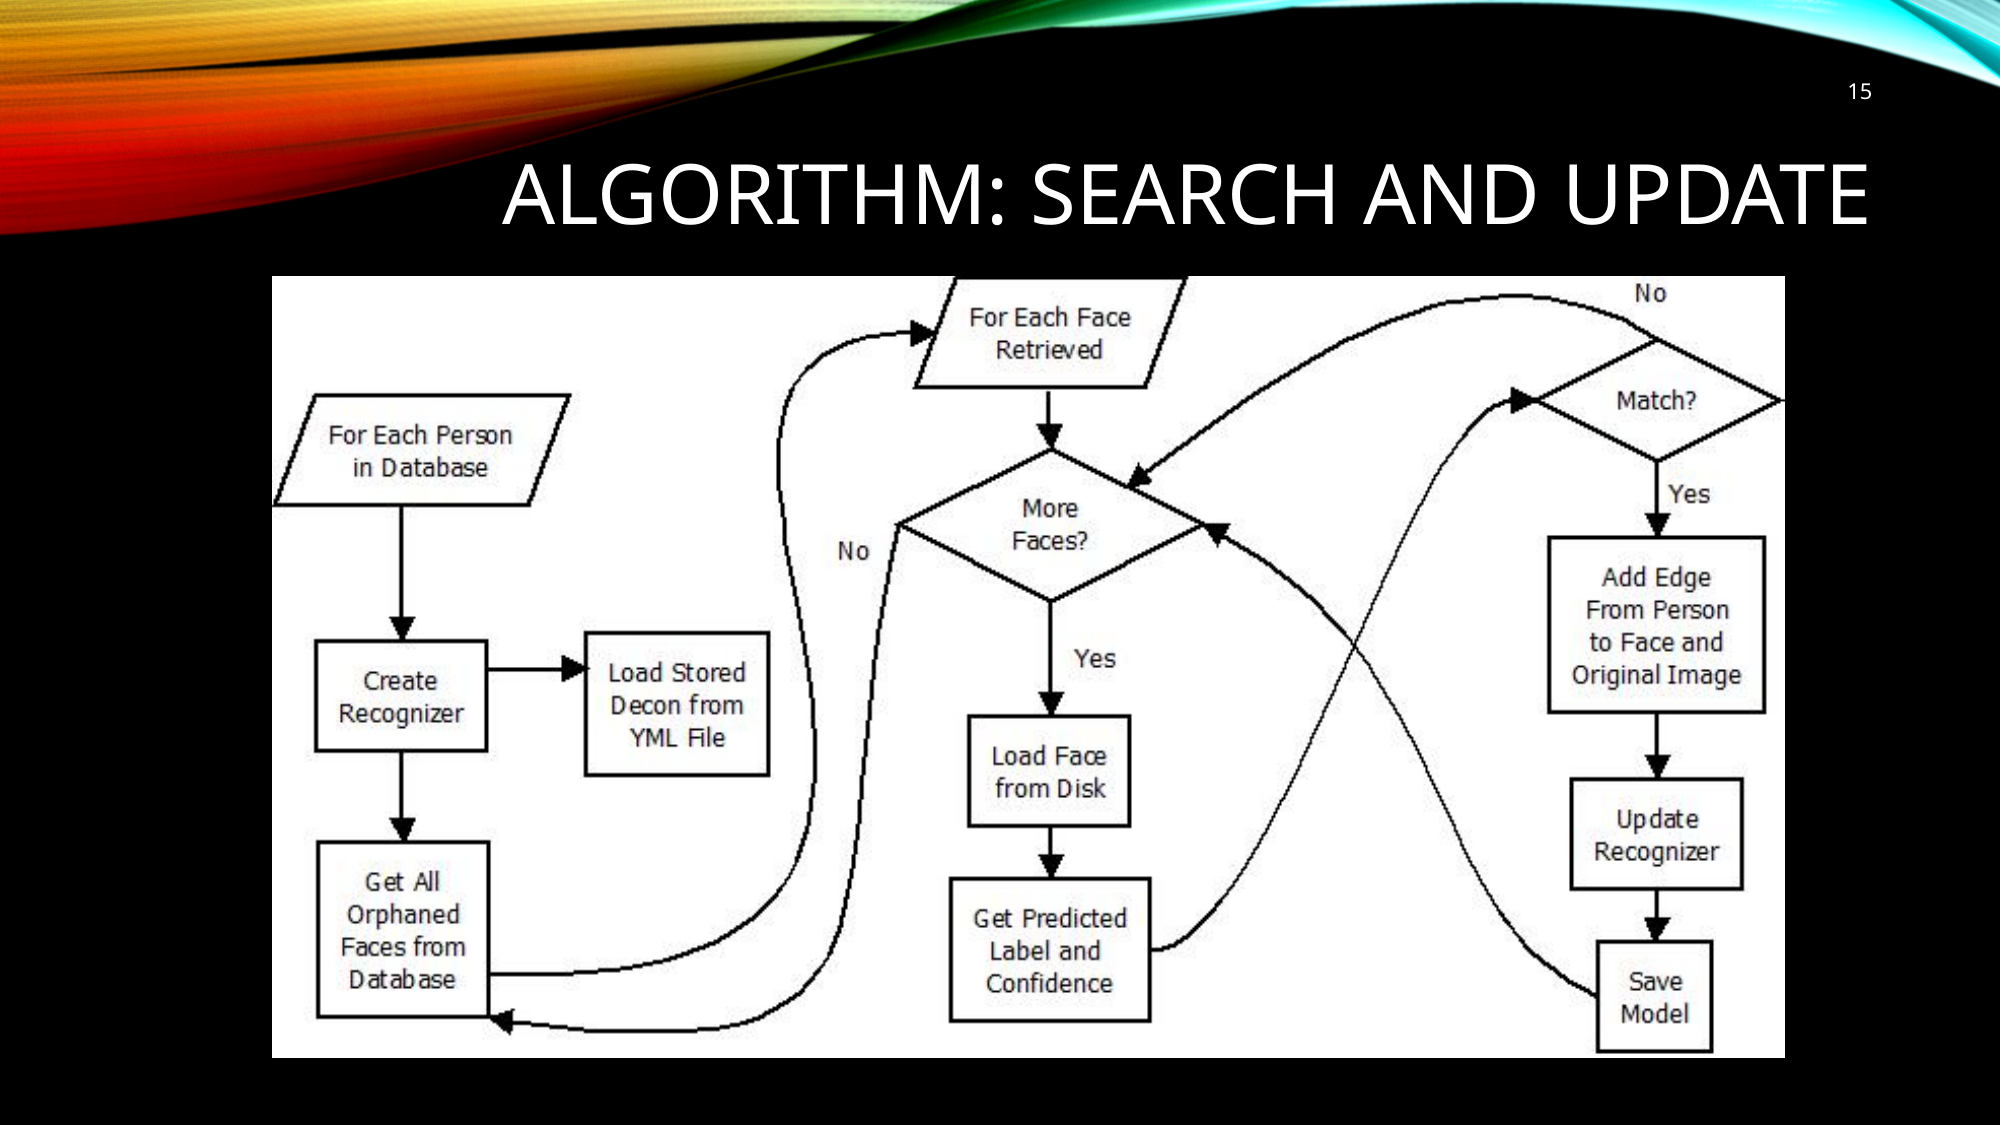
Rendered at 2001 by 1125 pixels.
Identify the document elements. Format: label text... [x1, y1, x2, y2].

picture [0, 0, 2000, 237]
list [272, 276, 1785, 1058]
slide_number 15 [1437, 62, 1888, 123]
title Algorithm: Search and Update [410, 91, 1888, 304]
